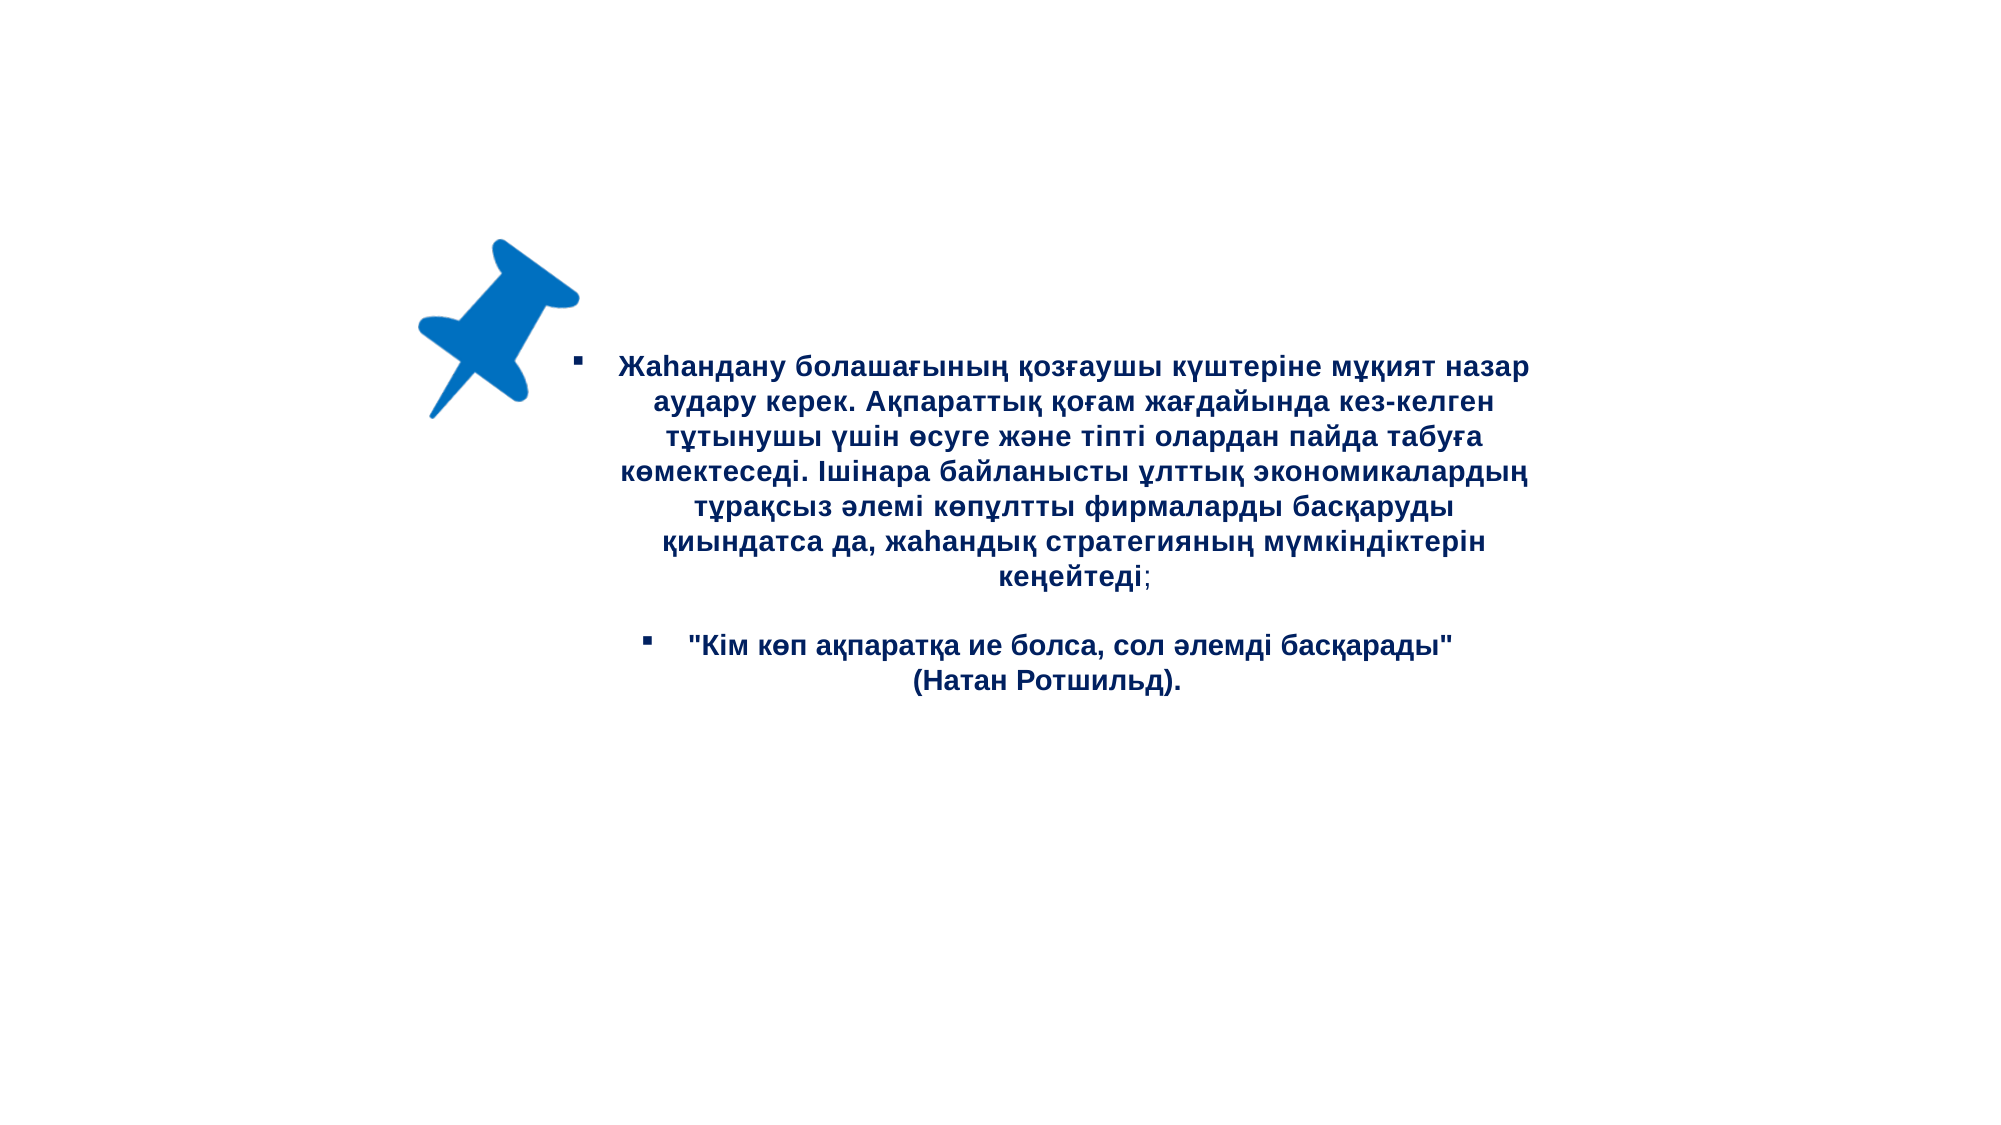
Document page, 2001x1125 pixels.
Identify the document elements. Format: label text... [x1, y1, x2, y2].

text_box Жаһандану болашағының қозғаушы күштеріне мұқият назар аудару керек. Ақпараттық қоғам жағдайында кез-келген тұтынушы үшін өсуге және тіпті олардан пайда табуға көмектеседі. Ішінара байланысты ұлттық экономикалардың тұрақсыз әлемі көпұлтты фирмаларды басқаруды қиындатса да, жаһандық стратегияның мүмкіндіктерін кеңейтеді; "Кім көп ақпаратқа ие болса, сол әлемді басқарады" (Натан Ротшильд). [551, 339, 1552, 704]
picture [370, 194, 628, 453]
